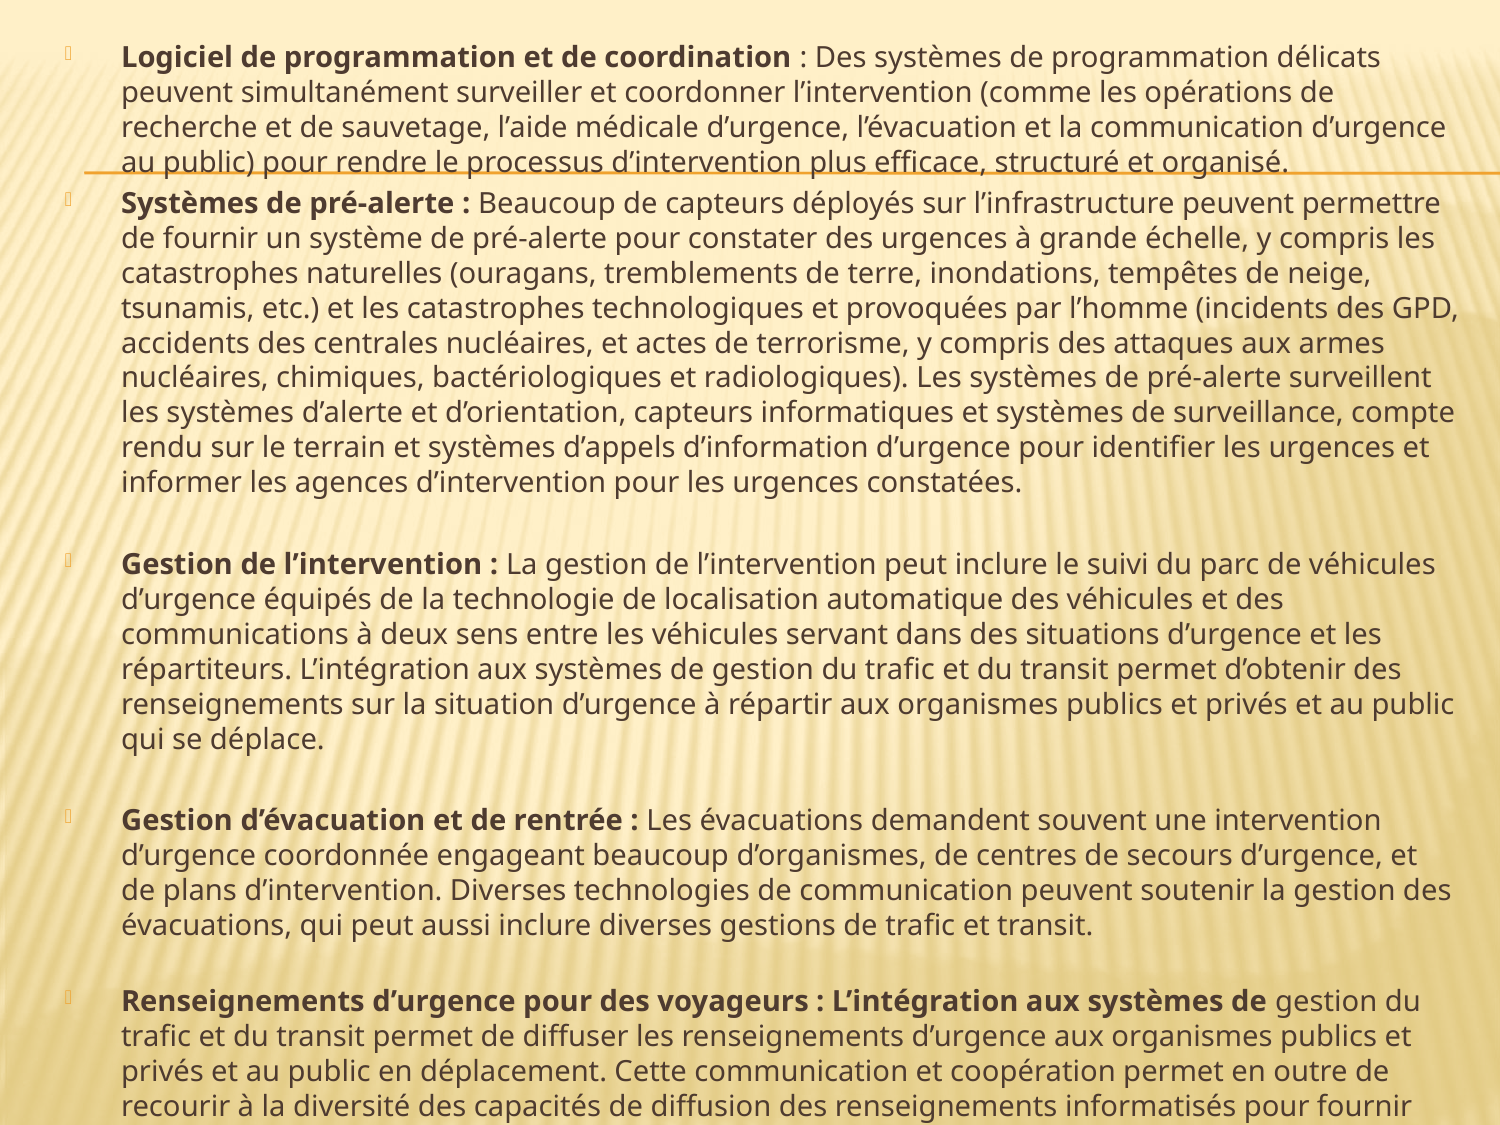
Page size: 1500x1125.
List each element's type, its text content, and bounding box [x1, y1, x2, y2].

list Logiciel de programmation et de coordination : Des systèmes de programmation délicats peuvent simultanément surveiller et coordonner l’intervention (comme les opérations de recherche et de sauvetage, l’aide médicale d’urgence, l’évacuation et la communication d’urgence au public) pour rendre le processus d’intervention plus efficace, structuré et organisé. Systèmes de pré-alerte : Beaucoup de capteurs déployés sur l’infrastructure peuvent permettre de fournir un système de pré-alerte pour constater des urgences à grande échelle, y compris les catastrophes naturelles (ouragans, tremblements de terre, inondations, tempêtes de neige, tsunamis, etc.) et les catastrophes technologiques et provoquées par l’homme (incidents des GPD, accidents des centrales nucléaires, et actes de terrorisme, y compris des attaques aux armes nucléaires, chimiques, bactériologiques et radiologiques). Les systèmes de pré-alerte surveillent les systèmes d’alerte et d’orientation, capteurs informatiques et systèmes de surveillance, compte rendu sur le terrain et systèmes d’appels d’information d’urgence pour identifier les urgences et informer les agences d’intervention pour les urgences constatées. Gestion de l’intervention : La gestion de l’intervention peut inclure le suivi du parc de véhicules d’urgence équipés de la technologie de localisation automatique des véhicules et des communications à deux sens entre les véhicules servant dans des situations d’urgence et les répartiteurs. L’intégration aux systèmes de gestion du trafic et du transit permet d’obtenir des renseignements sur la situation d’urgence à répartir aux organismes publics et privés et au public qui se déplace. Gestion d’évacuation et de rentrée : Les évacuations demandent souvent une intervention d’urgence coordonnée engageant beaucoup d’organismes, de centres de secours d’urgence, et de plans d’intervention. Diverses technologies de communication peuvent soutenir la gestion des évacuations, qui peut aussi inclure diverses gestions de trafic et transit. Renseignements d’urgence pour des voyageurs : L’intégration aux systèmes de gestion du trafic et du transit permet de diffuser les renseignements d’urgence aux organismes publics et privés et au public en déplacement. Cette communication et coopération permet en outre de recourir à la diversité des capacités de diffusion des renseignements informatisés pour fournir des renseignements d’urgence aux voyageurs. [50, 30, 1475, 1071]
